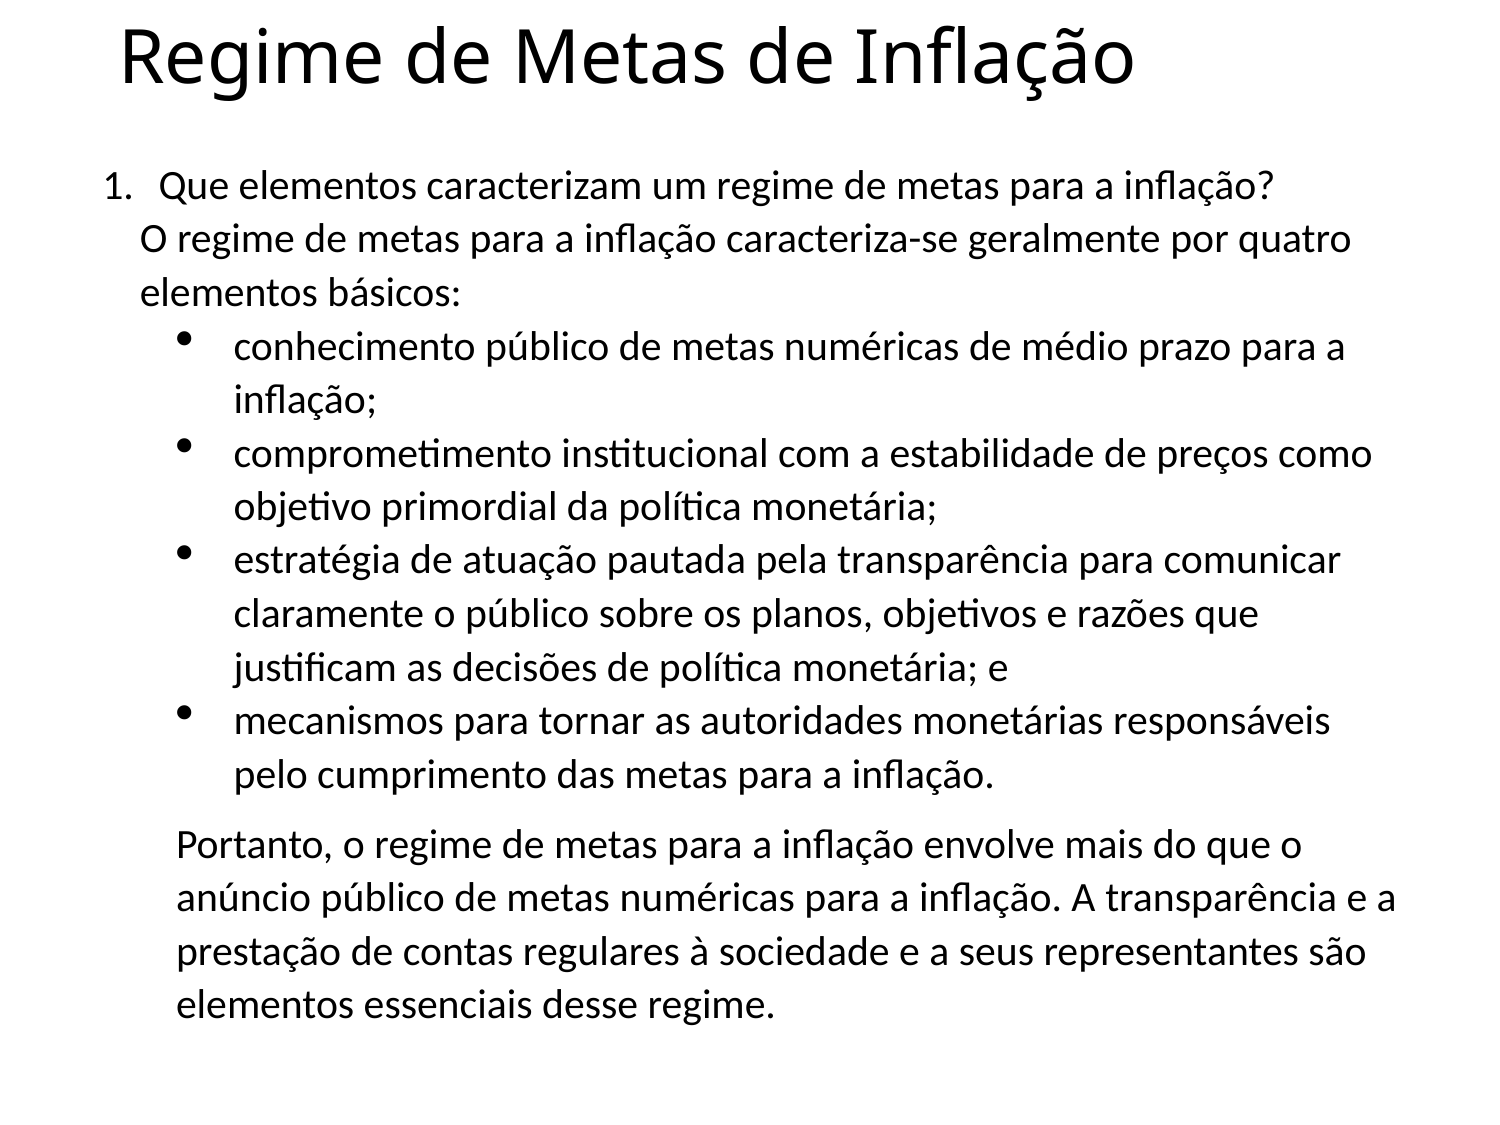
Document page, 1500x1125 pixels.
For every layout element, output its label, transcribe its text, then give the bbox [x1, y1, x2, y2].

title Regime de Metas de Inflação [103, 5, 1397, 113]
text_box Que elementos caracterizam um regime de metas para a inflação? O regime de metas para a inflação caracteriza-se geralmente por quatro elementos básicos: conhecimento público de metas numéricas de médio prazo para a inflação; comprometimento institucional com a estabilidade de preços como objetivo primordial da política monetária; estratégia de atuação pautada pela transparência para comunicar claramente o público sobre os planos, objetivos e razões que justificam as decisões de política monetária; e mecanismos para tornar as autoridades monetárias responsáveis pelo cumprimento das metas para a inflação. Portanto, o regime de metas para a inflação envolve mais do que o anúncio público de metas numéricas para a inflação. A transparência e a prestação de contas regulares à sociedade e a seus representantes são elementos essenciais desse regime. [87, 146, 1413, 1035]
